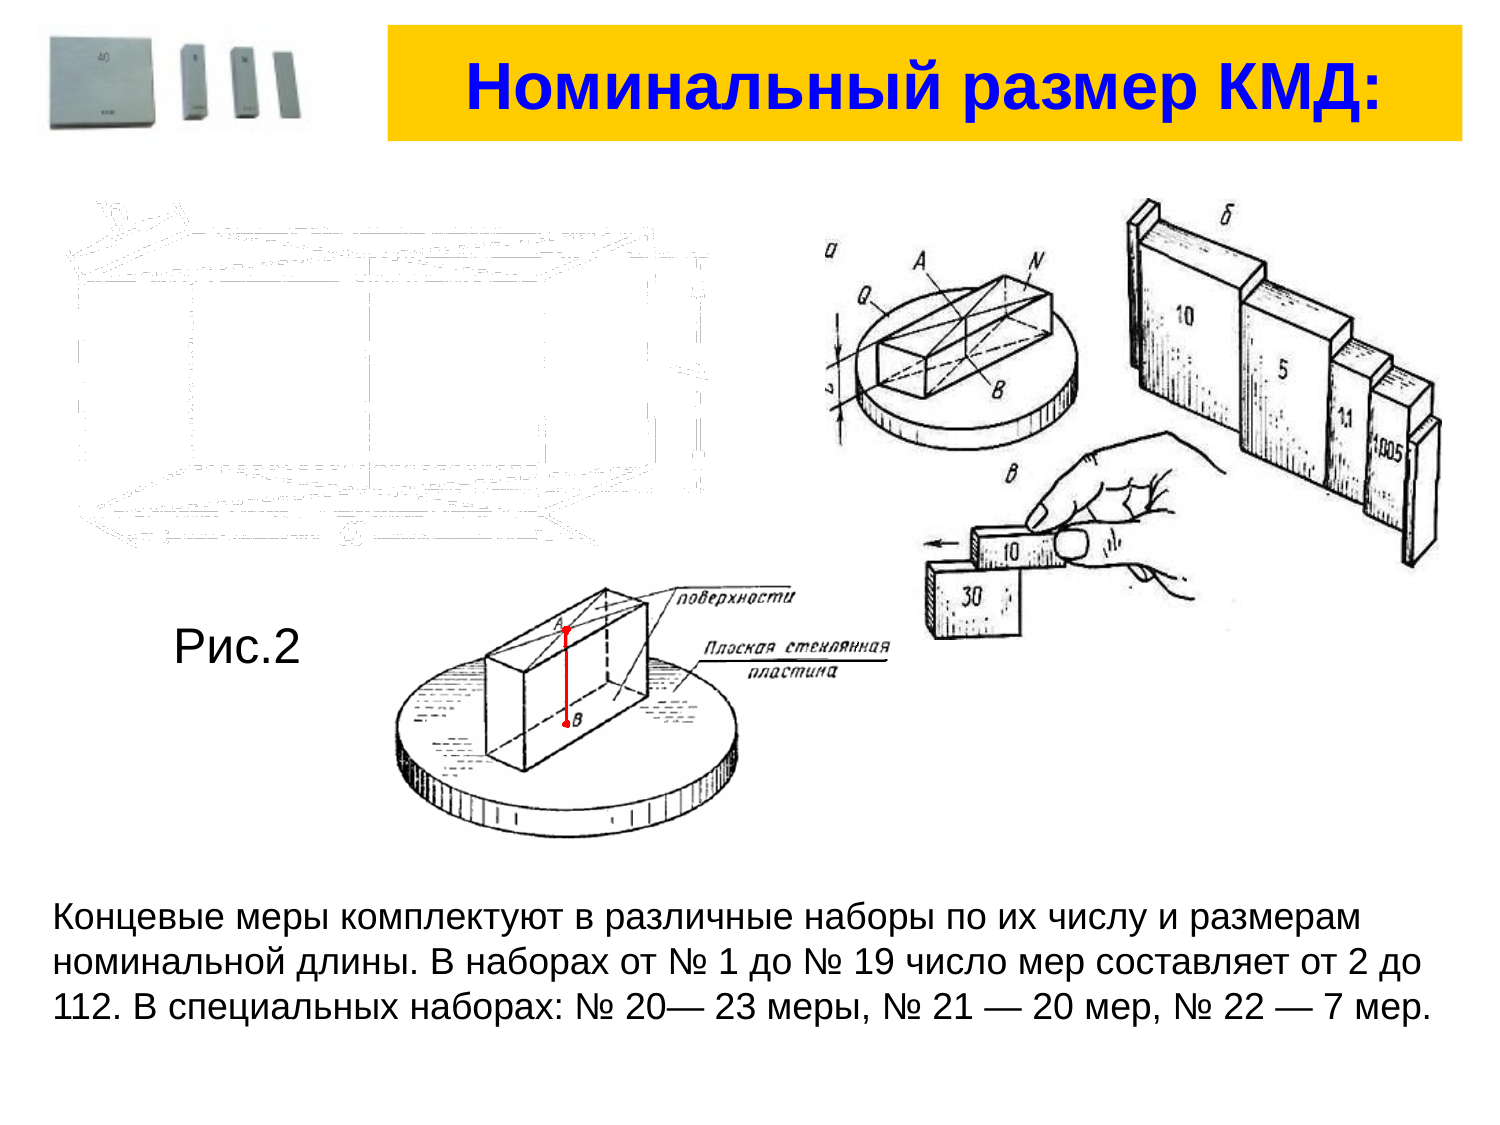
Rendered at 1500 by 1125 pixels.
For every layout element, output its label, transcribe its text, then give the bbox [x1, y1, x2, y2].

text_box Рис.2 [158, 606, 382, 677]
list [66, 199, 709, 548]
text_box Концевые меры комплектуют в различные наборы по их числу и размерам номинальной длины. В наборах от № 1 до № 19 число мер составляет от 2 до 112. В специальных наборах: № 20— 23 меры, № 21 — 20 мер, № 22 — 7 мер. [37, 884, 1475, 1034]
picture [387, 198, 1443, 849]
title Номинальный размер КМД: [387, 24, 1463, 142]
picture [37, 24, 315, 142]
